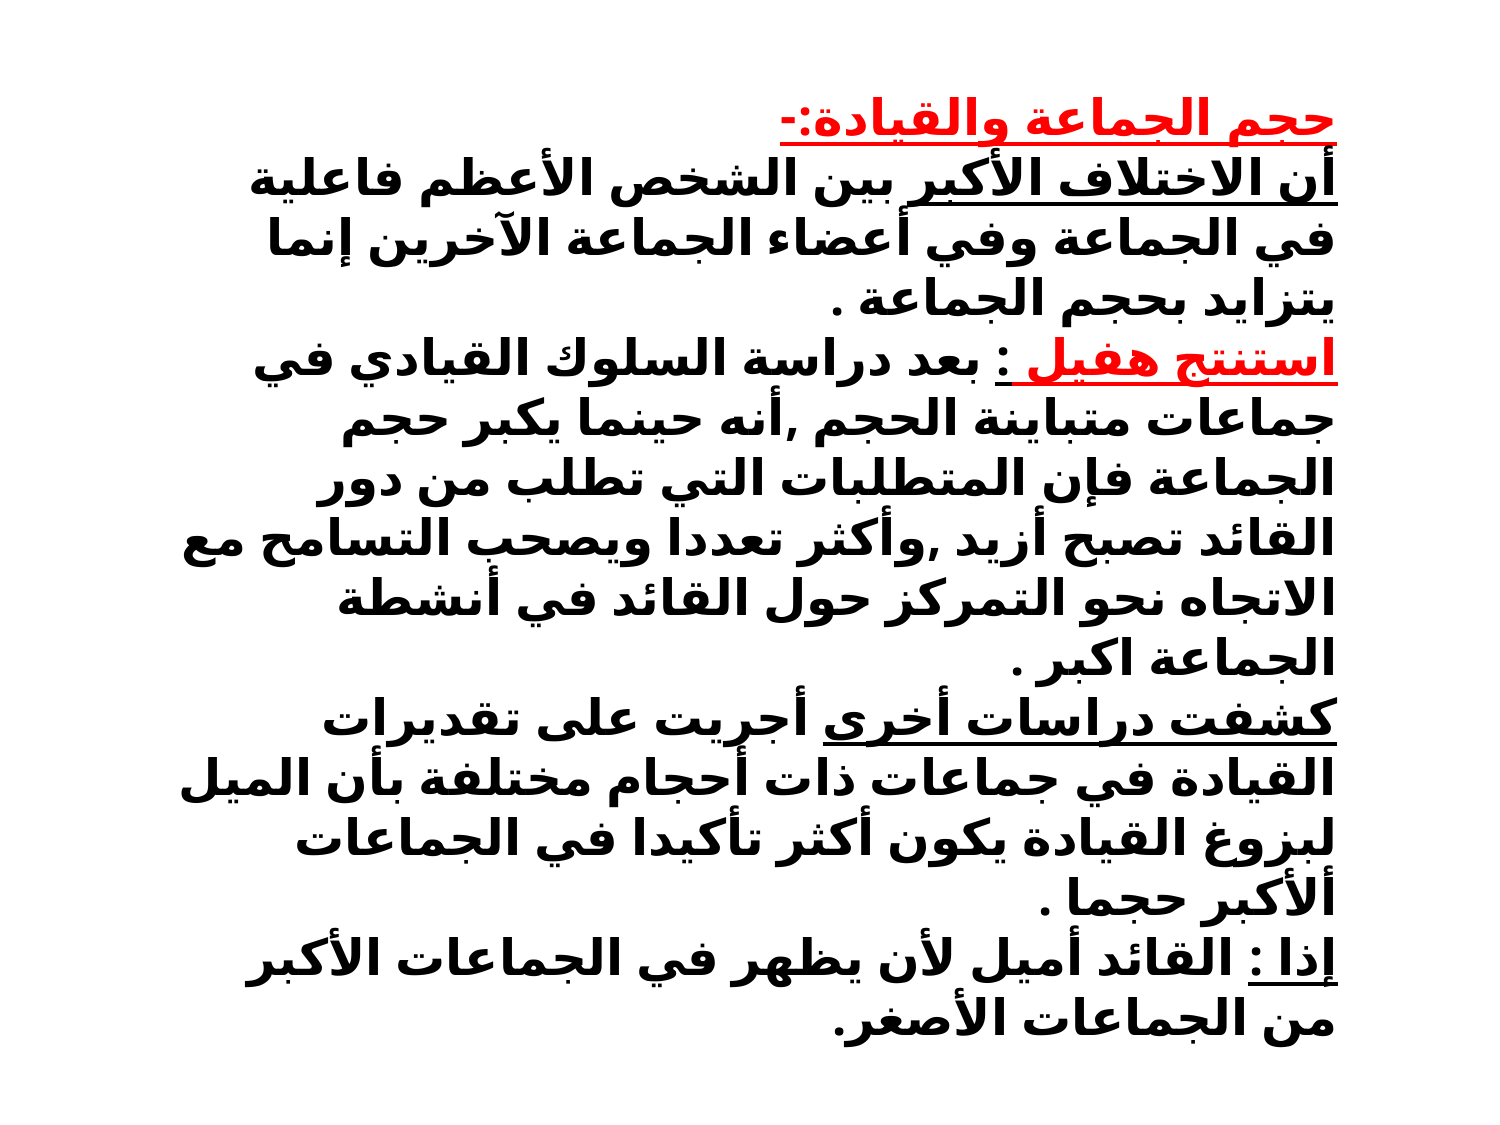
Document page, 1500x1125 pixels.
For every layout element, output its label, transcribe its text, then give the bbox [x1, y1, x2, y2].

text_box حجم الجماعة والقيادة:- أن الاختلاف الأكبر بين الشخص الأعظم فاعلية في الجماعة وفي أعضاء الجماعة الآخرين إنما يتزايد بحجم الجماعة . استنتج هفيل : بعد دراسة السلوك القيادي في جماعات متباينة الحجم ,أنه حينما يكبر حجم الجماعة فإن المتطلبات التي تطلب من دور القائد تصبح أزيد ,وأكثر تعددا ويصحب التسامح مع الاتجاه نحو التمركز حول القائد في أنشطة الجماعة اكبر . كشفت دراسات أخرى أجريت على تقديرات القيادة في جماعات ذات أحجام مختلفة بأن الميل لبزوغ القيادة يكون أكثر تأكيدا في الجماعات ألأكبر حجما . إذا : القائد أميل لأن يظهر في الجماعات الأكبر من الجماعات الأصغر. [159, 78, 1353, 1113]
